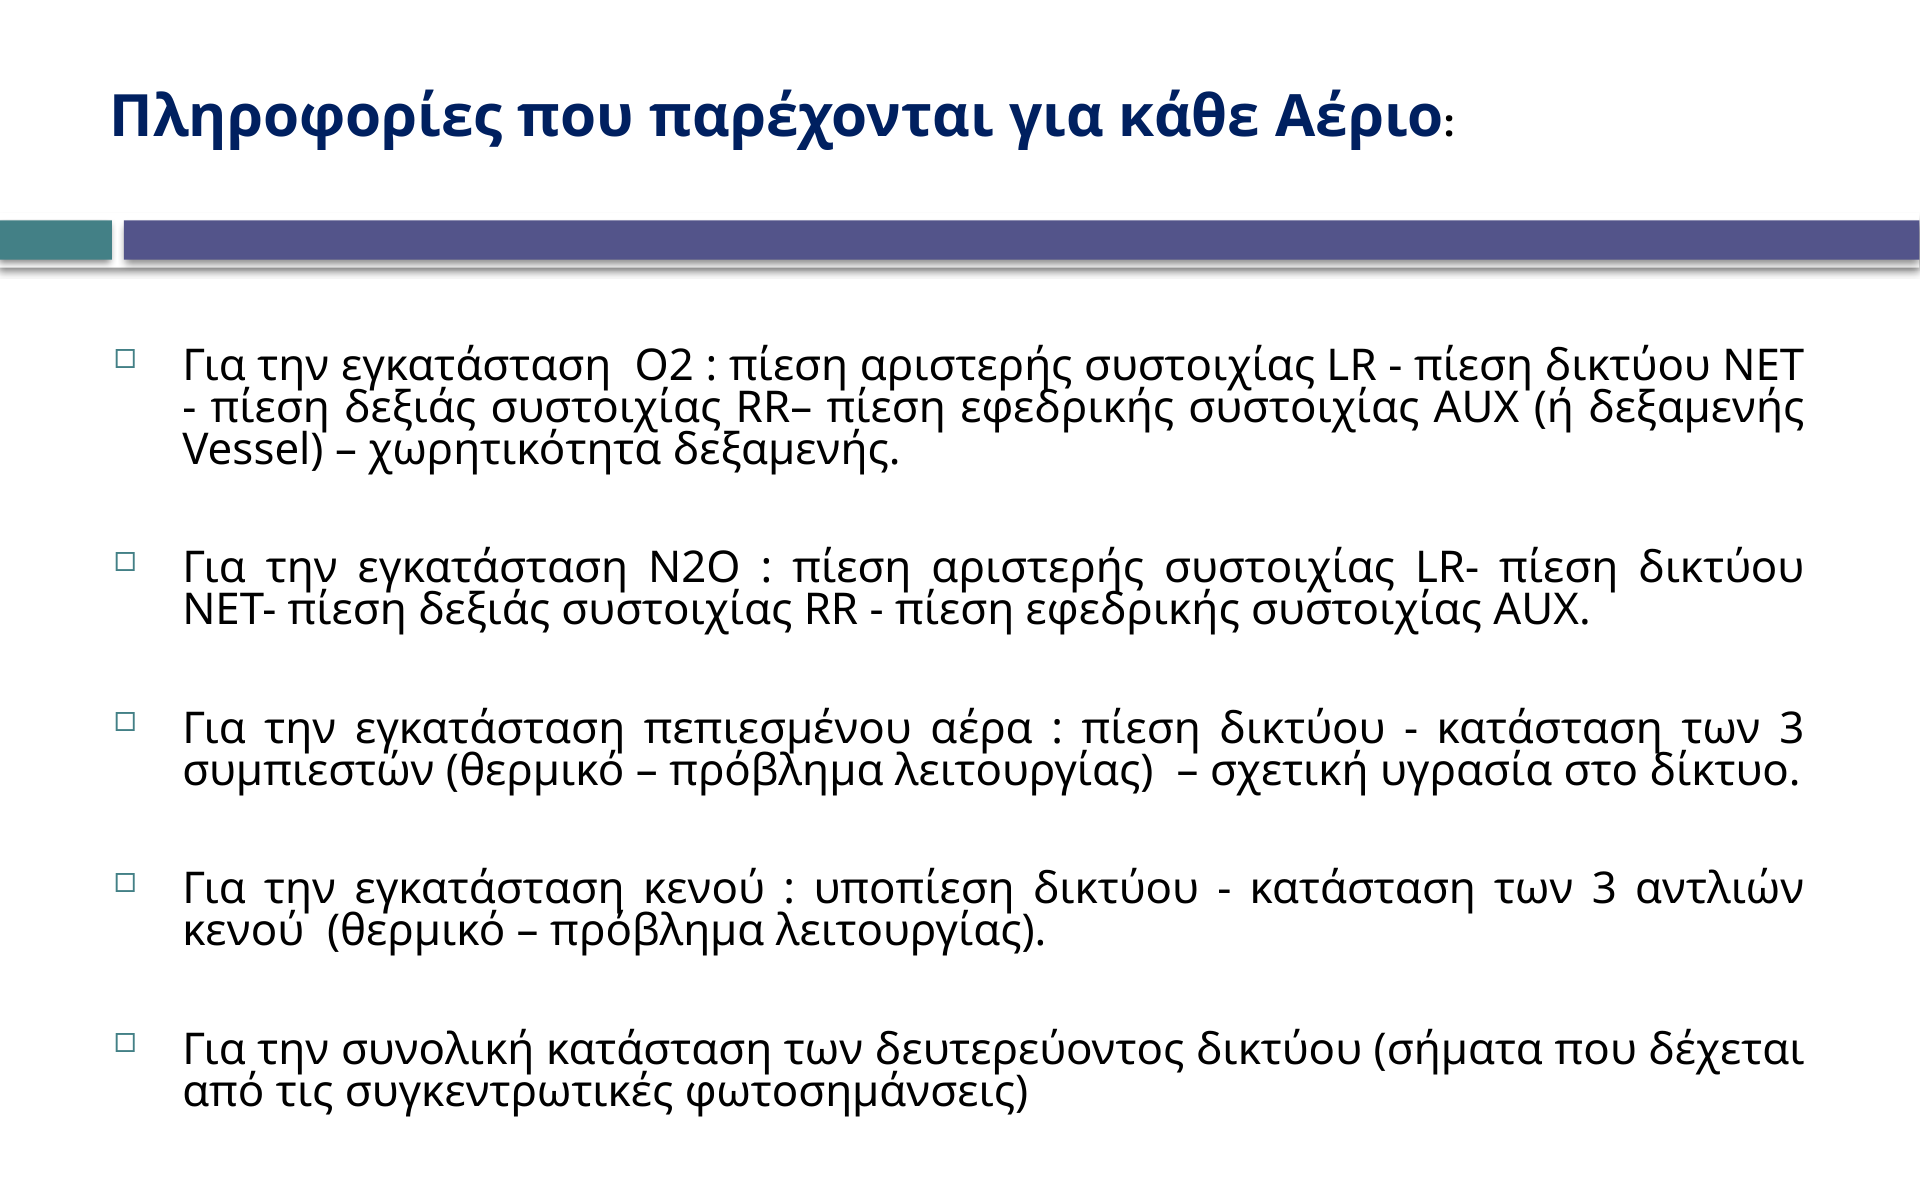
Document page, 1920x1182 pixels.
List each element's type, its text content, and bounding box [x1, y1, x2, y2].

list Για την εγκατάσταση Ο2 : πίεση αριστερής συστοιχίας LR - πίεση δικτύου NET - πίεση δεξιάς συστοιχίας RR– πίεση εφεδρικής συστοιχίας AUX (ή δεξαμενής Vessel) – χωρητικότητα δεξαμενής. Για την εγκατάσταση Ν2Ο : πίεση αριστερής συστοιχίας LR- πίεση δικτύου NET- πίεση δεξιάς συστοιχίας RR - πίεση εφεδρικής συστοιχίας AUX. Για την εγκατάσταση πεπιεσμένου αέρα : πίεση δικτύου - κατάσταση των 3 συμπιεστών (θερμικό – πρόβλημα λειτουργίας) – σχετική υγρασία στο δίκτυο. Για την εγκατάσταση κενού : υποπίεση δικτύου - κατάσταση των 3 αντλιών κενού (θερμικό – πρόβλημα λειτουργίας). Για την συνολική κατάσταση των δευτερεύοντος δικτύου (σήματα που δέχεται από τις συγκεντρωτικές φωτοσημάνσεις) [95, 267, 1824, 1182]
text_box Πληροφορίες που παρέχονται για κάθε Aέριο: [92, 69, 1473, 158]
